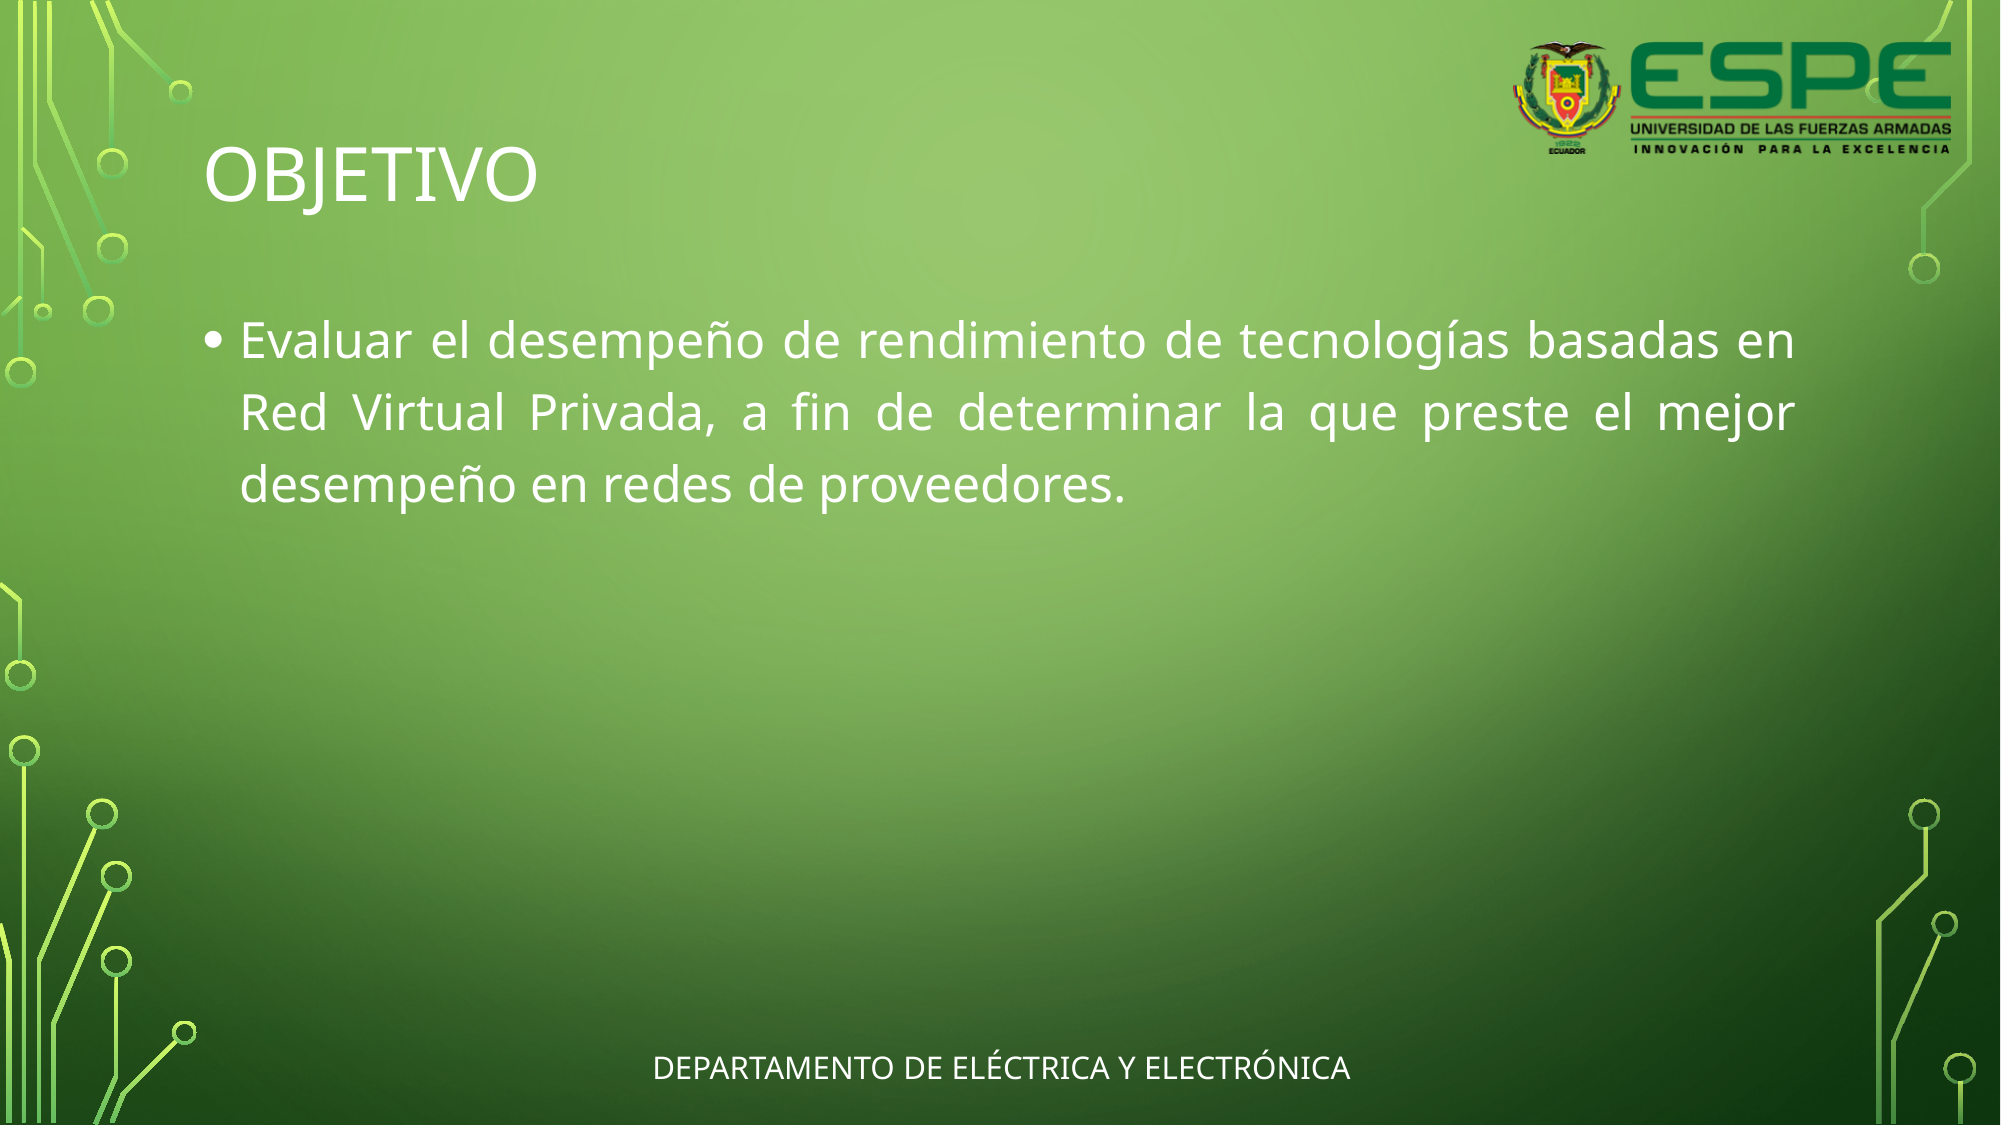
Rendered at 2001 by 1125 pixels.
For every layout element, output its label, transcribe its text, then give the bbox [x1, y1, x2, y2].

title OBJETIVO [187, 101, 1813, 289]
list Evaluar el desempeño de rendimiento de tecnologías basadas en Red Virtual Privada, a fin de determinar la que preste el mejor desempeño en redes de proveedores. [187, 289, 1813, 966]
footer DEPARTAMENTO DE ELÉCTRICA Y ELECTRÓNICA [637, 1037, 1661, 1098]
picture [1513, 41, 1951, 155]
